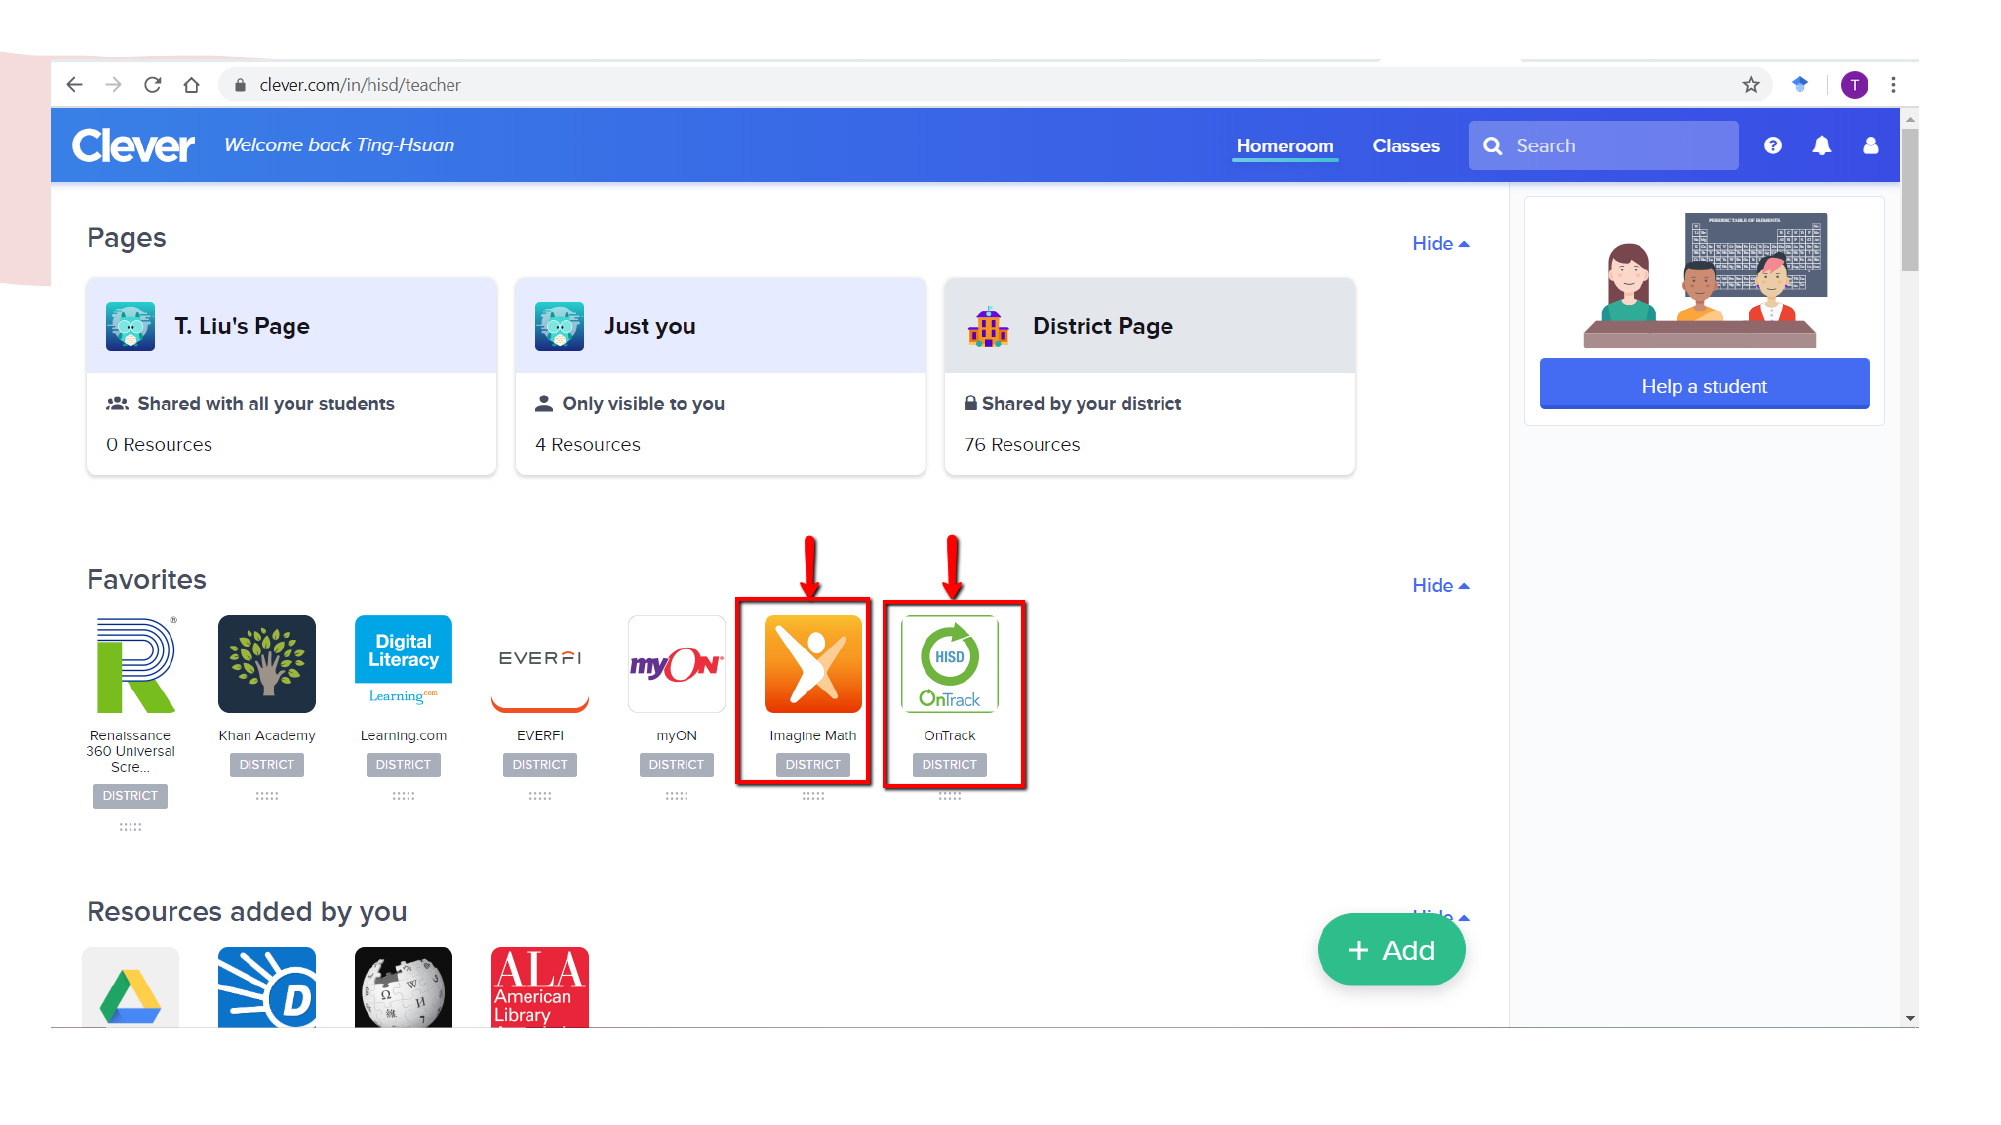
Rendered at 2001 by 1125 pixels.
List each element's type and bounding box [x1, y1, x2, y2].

list [51, 59, 1919, 1028]
